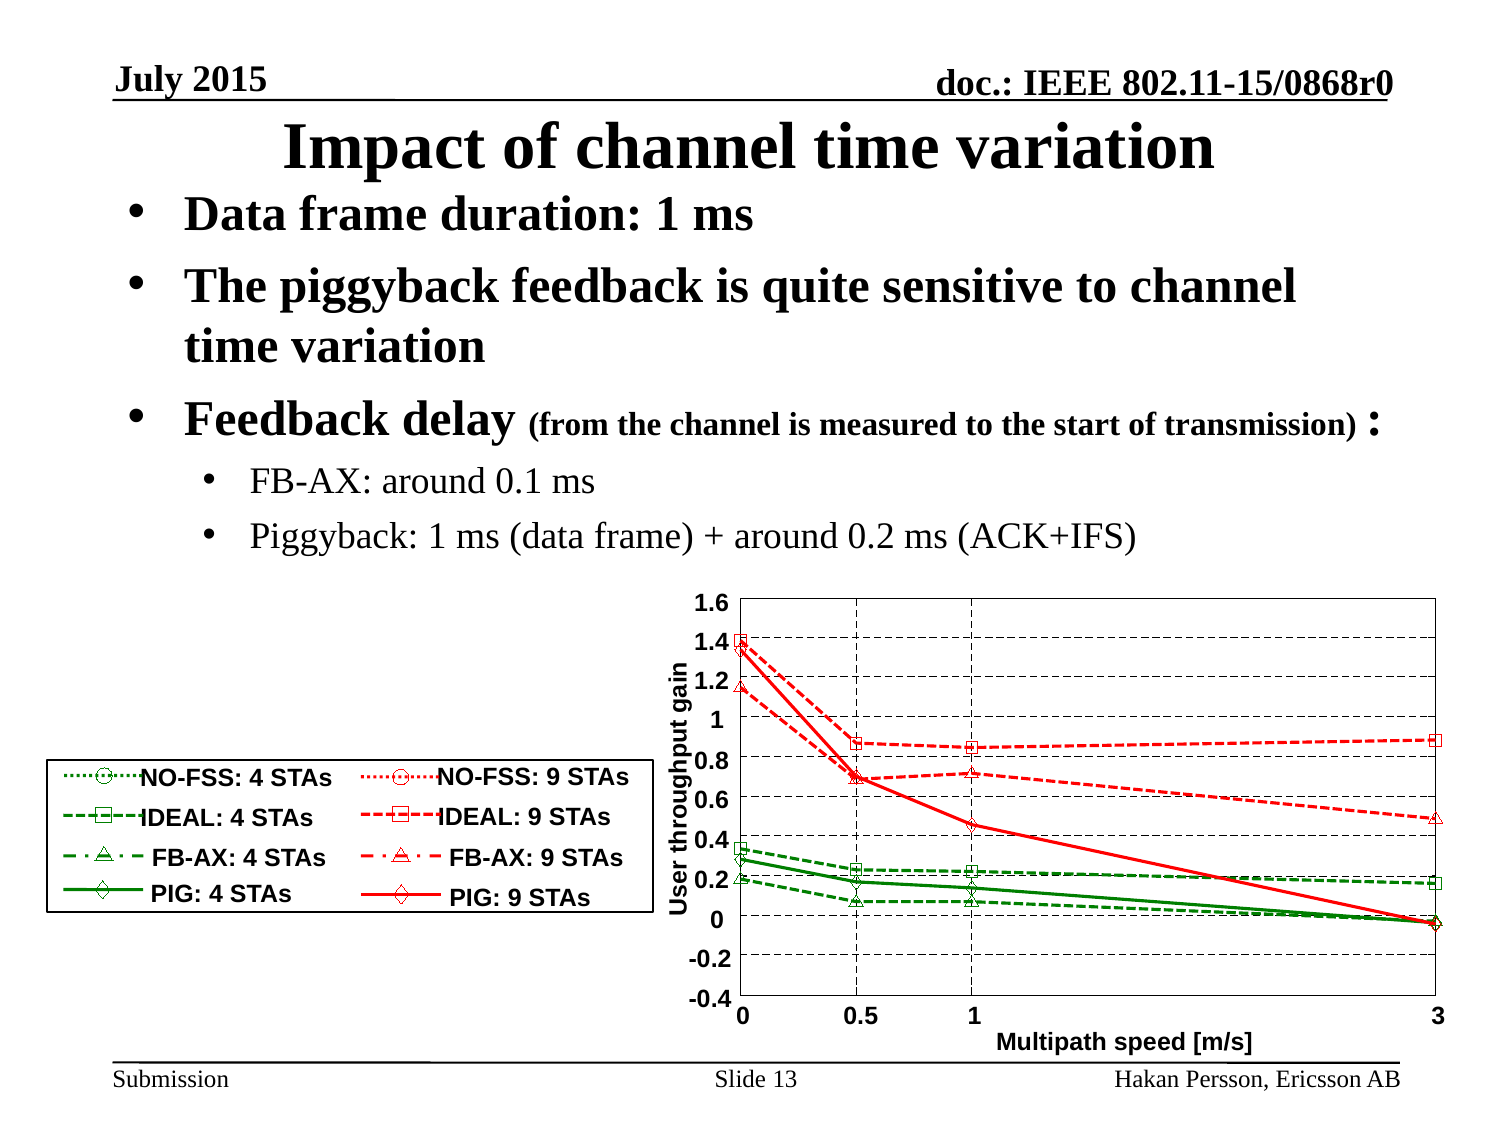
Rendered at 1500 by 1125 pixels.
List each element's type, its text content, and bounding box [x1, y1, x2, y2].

list Data frame duration: 1 ms The piggyback feedback is quite sensitive to channel time variation Feedback delay (from the channel is measured to the start of transmission) : FB-AX: around 0.1 ms Piggyback: 1 ms (data frame) + around 0.2 ms (ACK+IFS) [112, 172, 1412, 635]
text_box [46, 759, 654, 913]
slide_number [114, 54, 423, 100]
footer Hakan Persson, Ericsson AB [878, 1064, 1402, 1093]
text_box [661, 585, 1449, 1056]
slide_number Slide 13 [712, 1064, 800, 1123]
title Impact of channel time variation [112, 54, 1388, 172]
